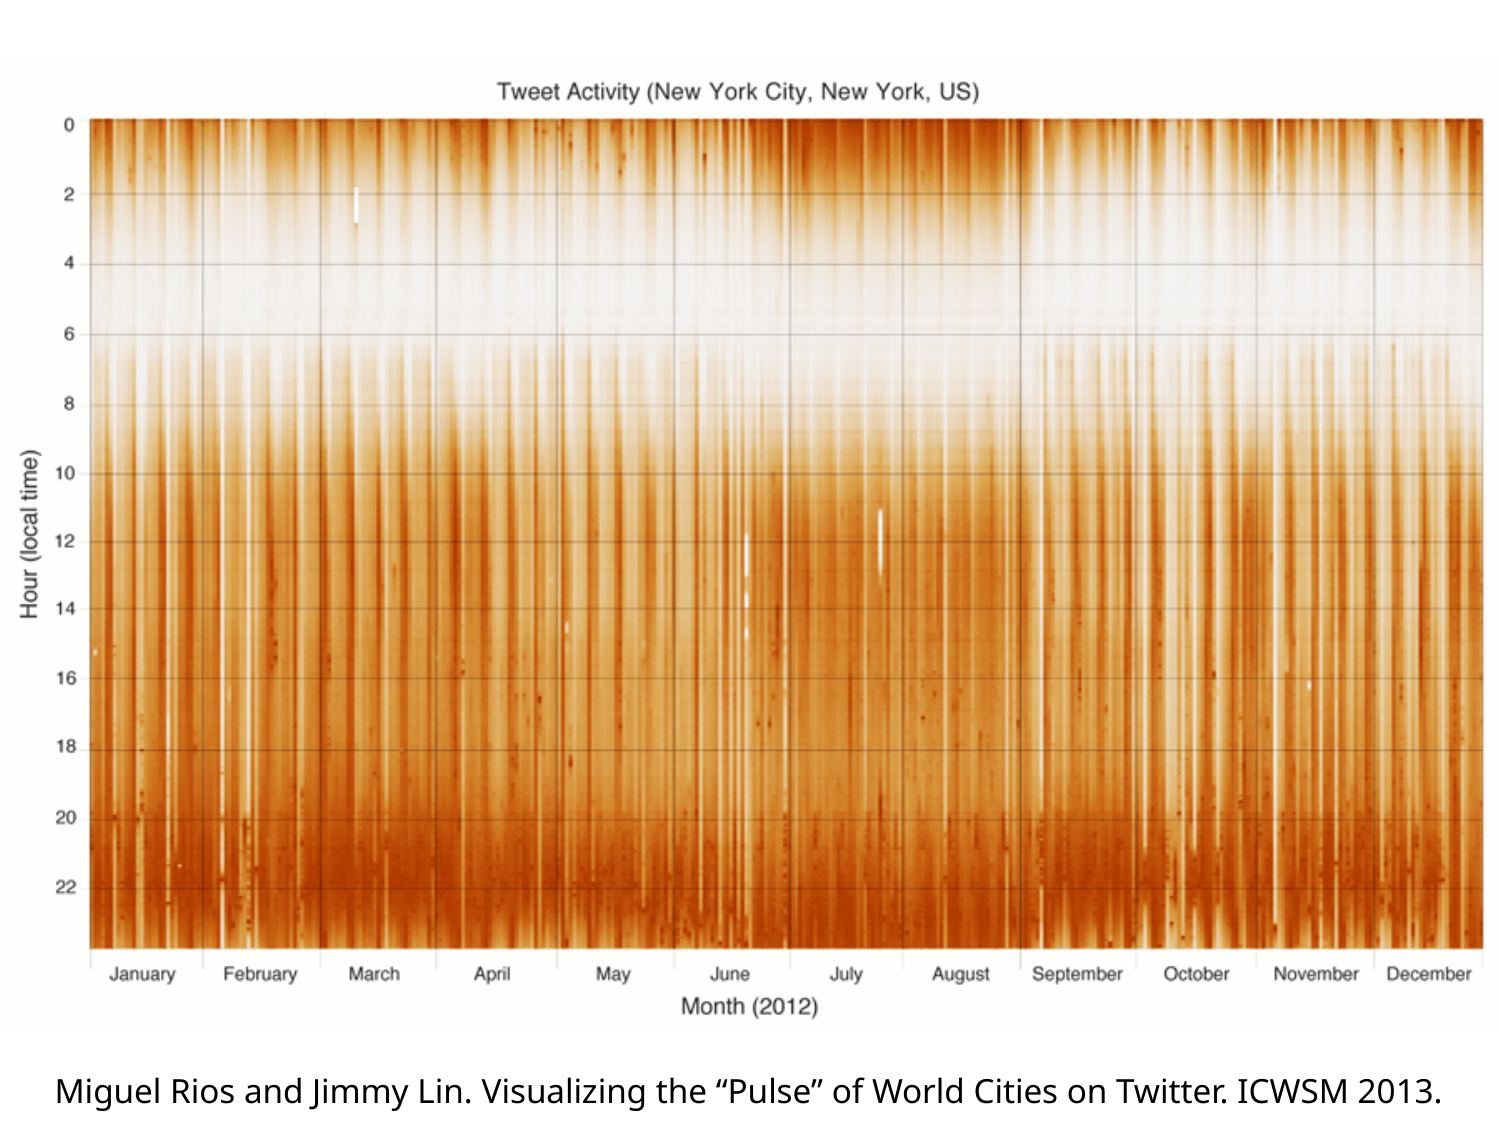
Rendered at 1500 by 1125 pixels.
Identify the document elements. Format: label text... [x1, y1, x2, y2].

picture [0, 59, 1500, 1031]
text_box Miguel Rios and Jimmy Lin. Visualizing the “Pulse” of World Cities on Twitter. ICWSM 2013. [0, 1062, 1500, 1118]
